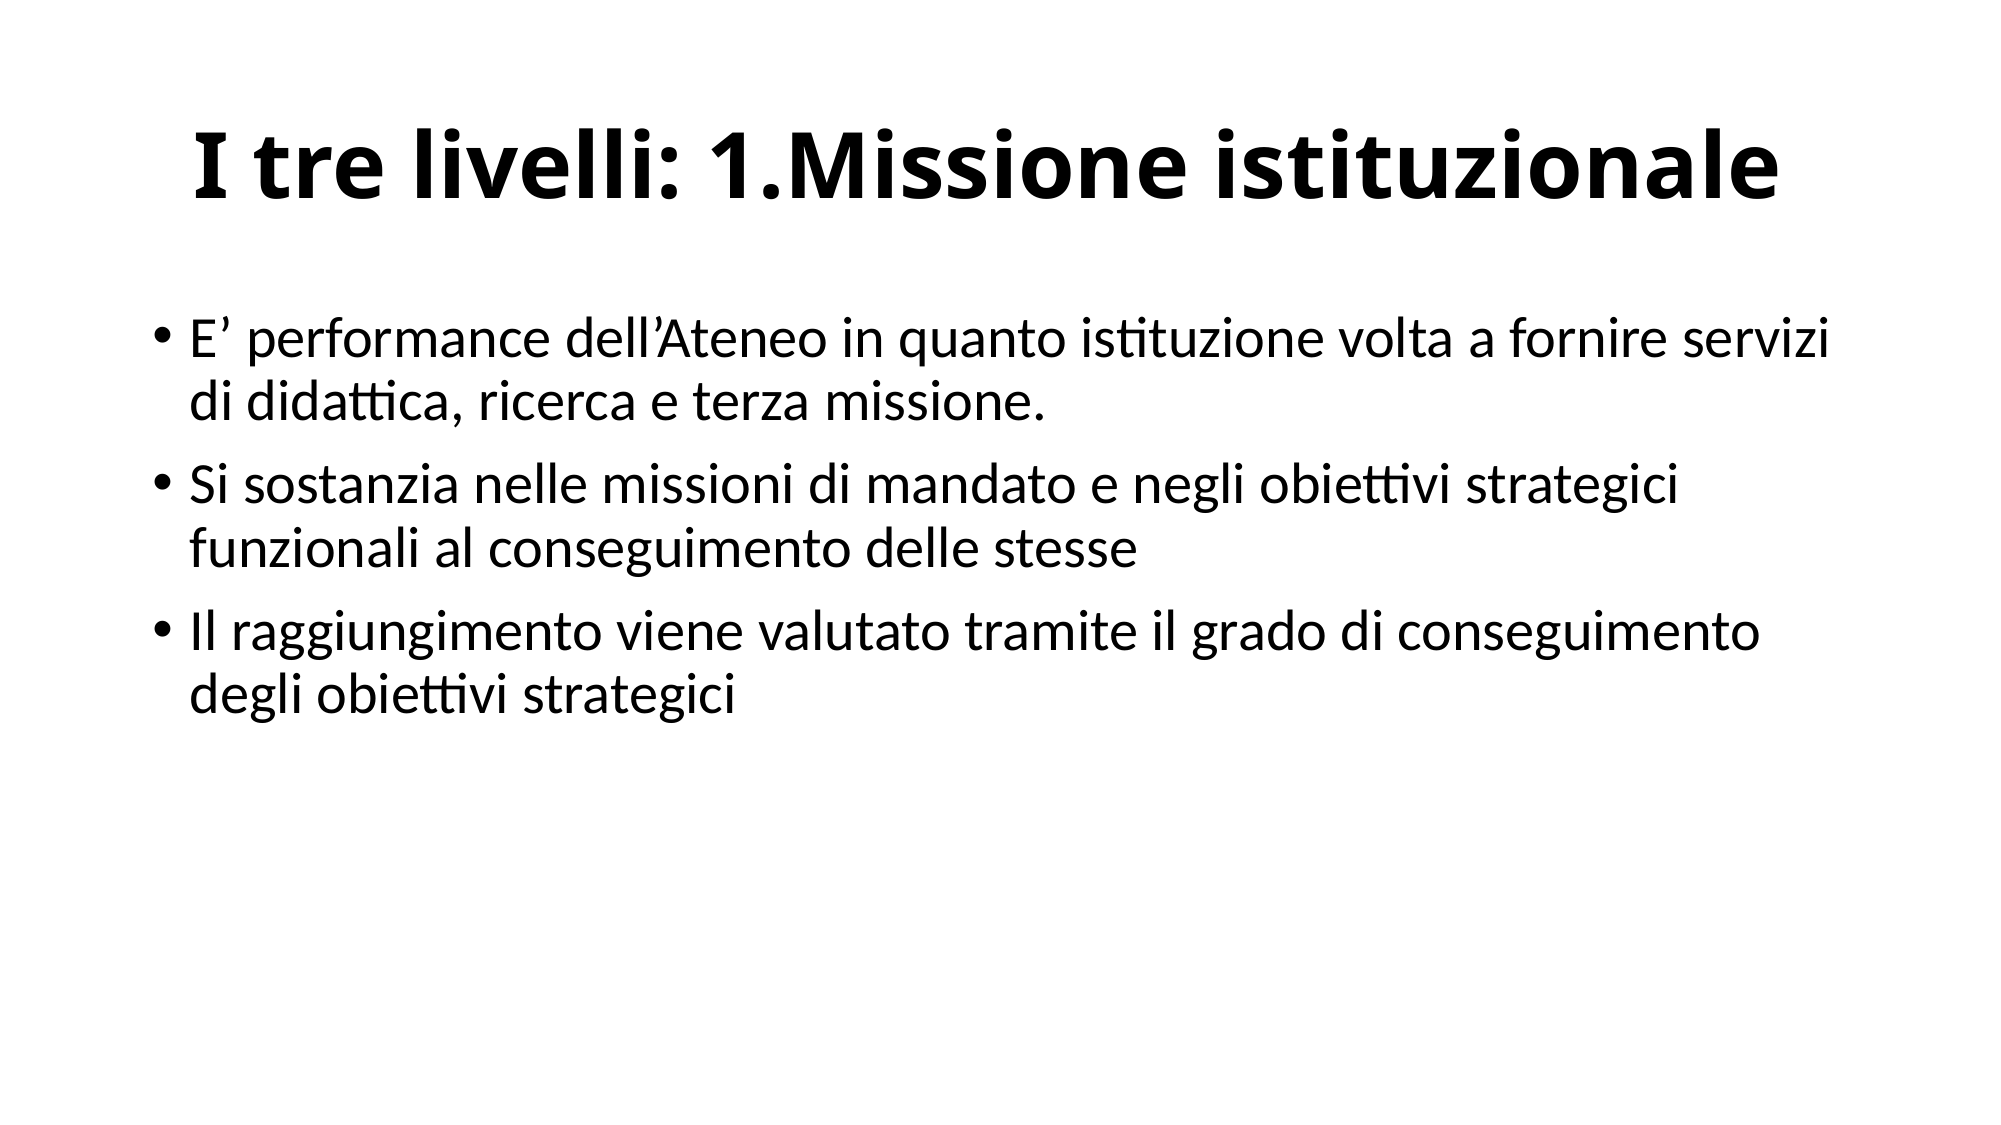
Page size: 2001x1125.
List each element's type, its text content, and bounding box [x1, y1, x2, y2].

title I tre livelli: 1.Missione istituzionale [137, 59, 1863, 278]
list E’ performance dell’Ateneo in quanto istituzione volta a fornire servizi di didattica, ricerca e terza missione. Si sostanzia nelle missioni di mandato e negli obiettivi strategici funzionali al conseguimento delle stesse Il raggiungimento viene valutato tramite il grado di conseguimento degli obiettivi strategici [137, 299, 1863, 1014]
